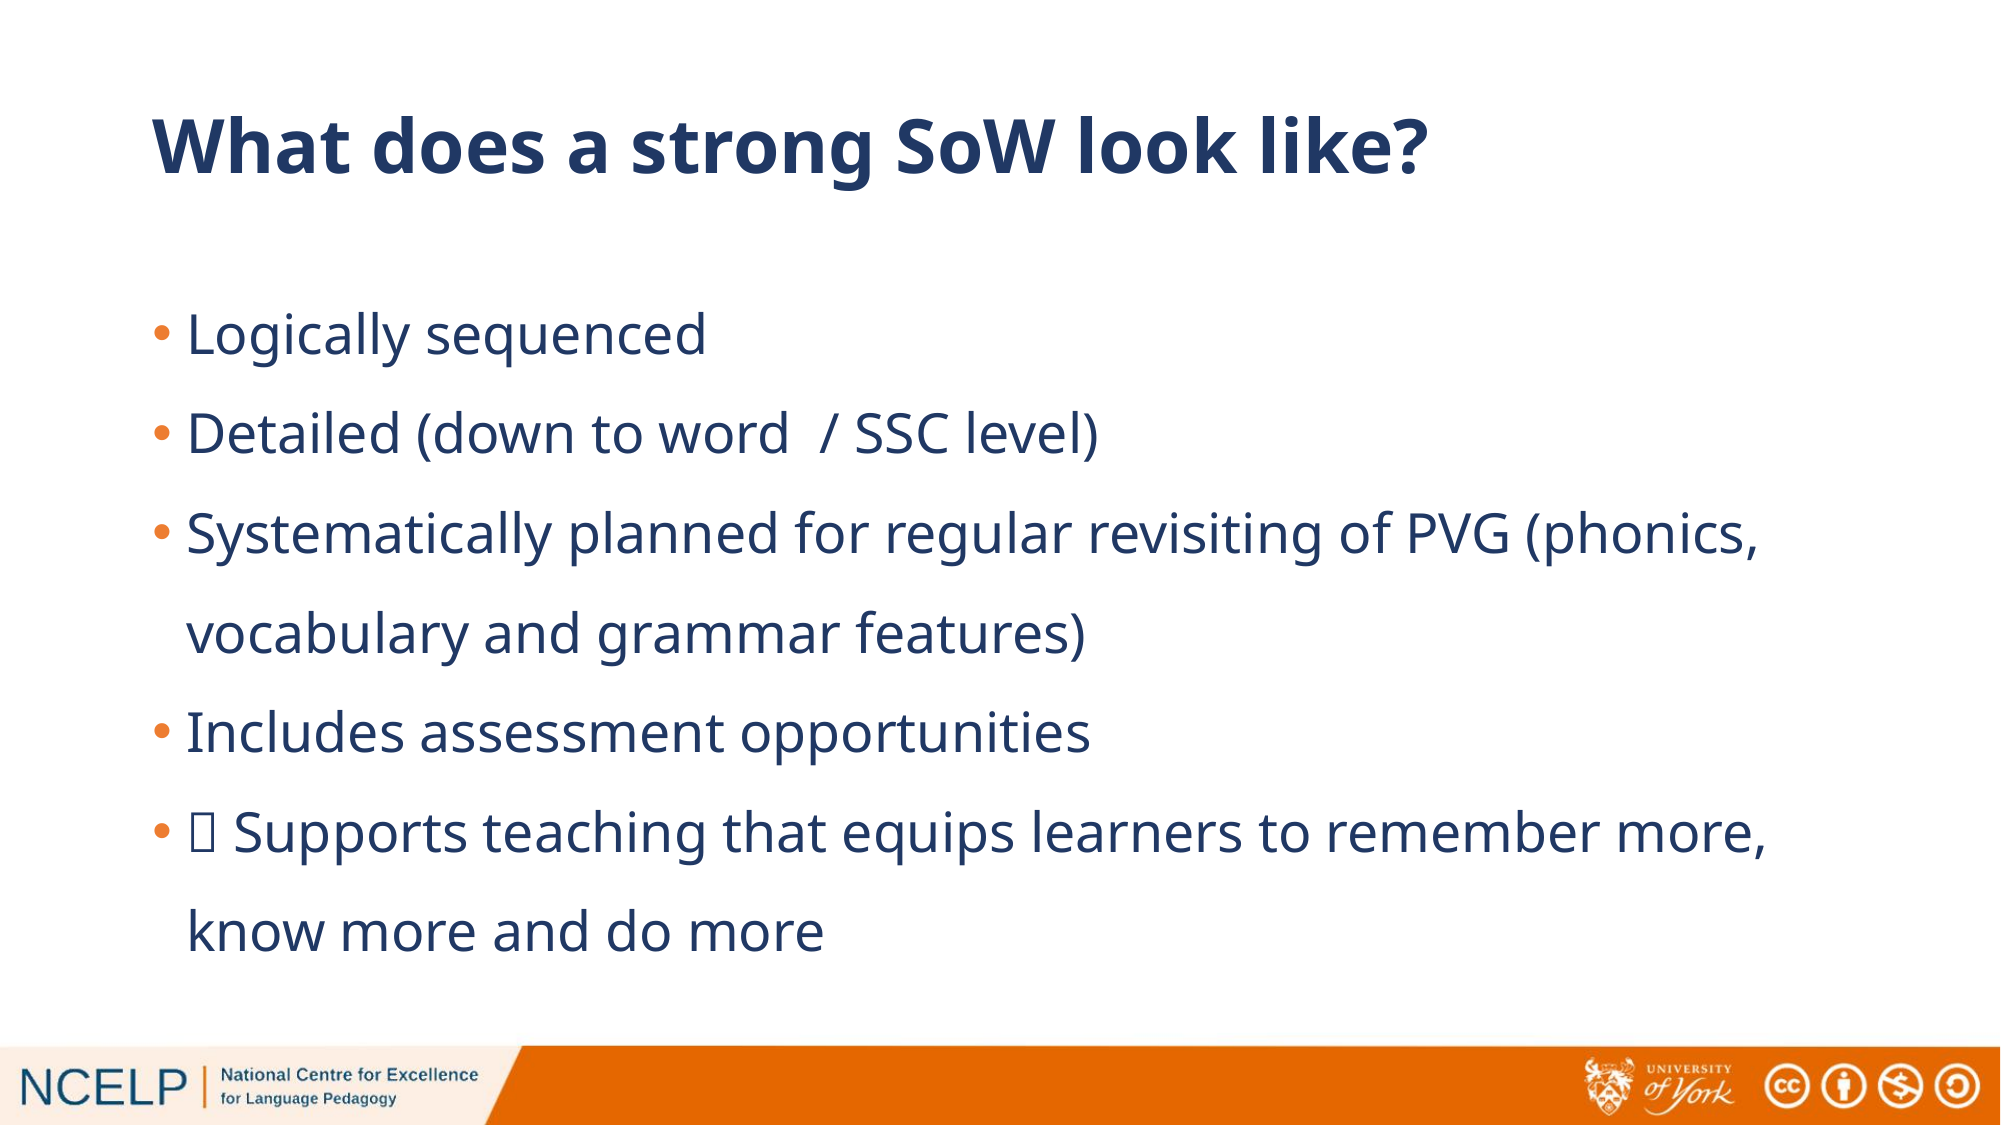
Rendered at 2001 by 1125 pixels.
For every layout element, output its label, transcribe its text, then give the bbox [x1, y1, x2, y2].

picture [0, 0, 2001, 1125]
title What does a strong SoW look like? [137, 40, 1963, 259]
list Logically sequenced Detailed (down to word / SSC level) Systematically planned for regular revisiting of PVG (phonics, vocabulary and grammar features) Includes assessment opportunities  Supports teaching that equips learners to remember more, know more and do more [137, 258, 1863, 973]
